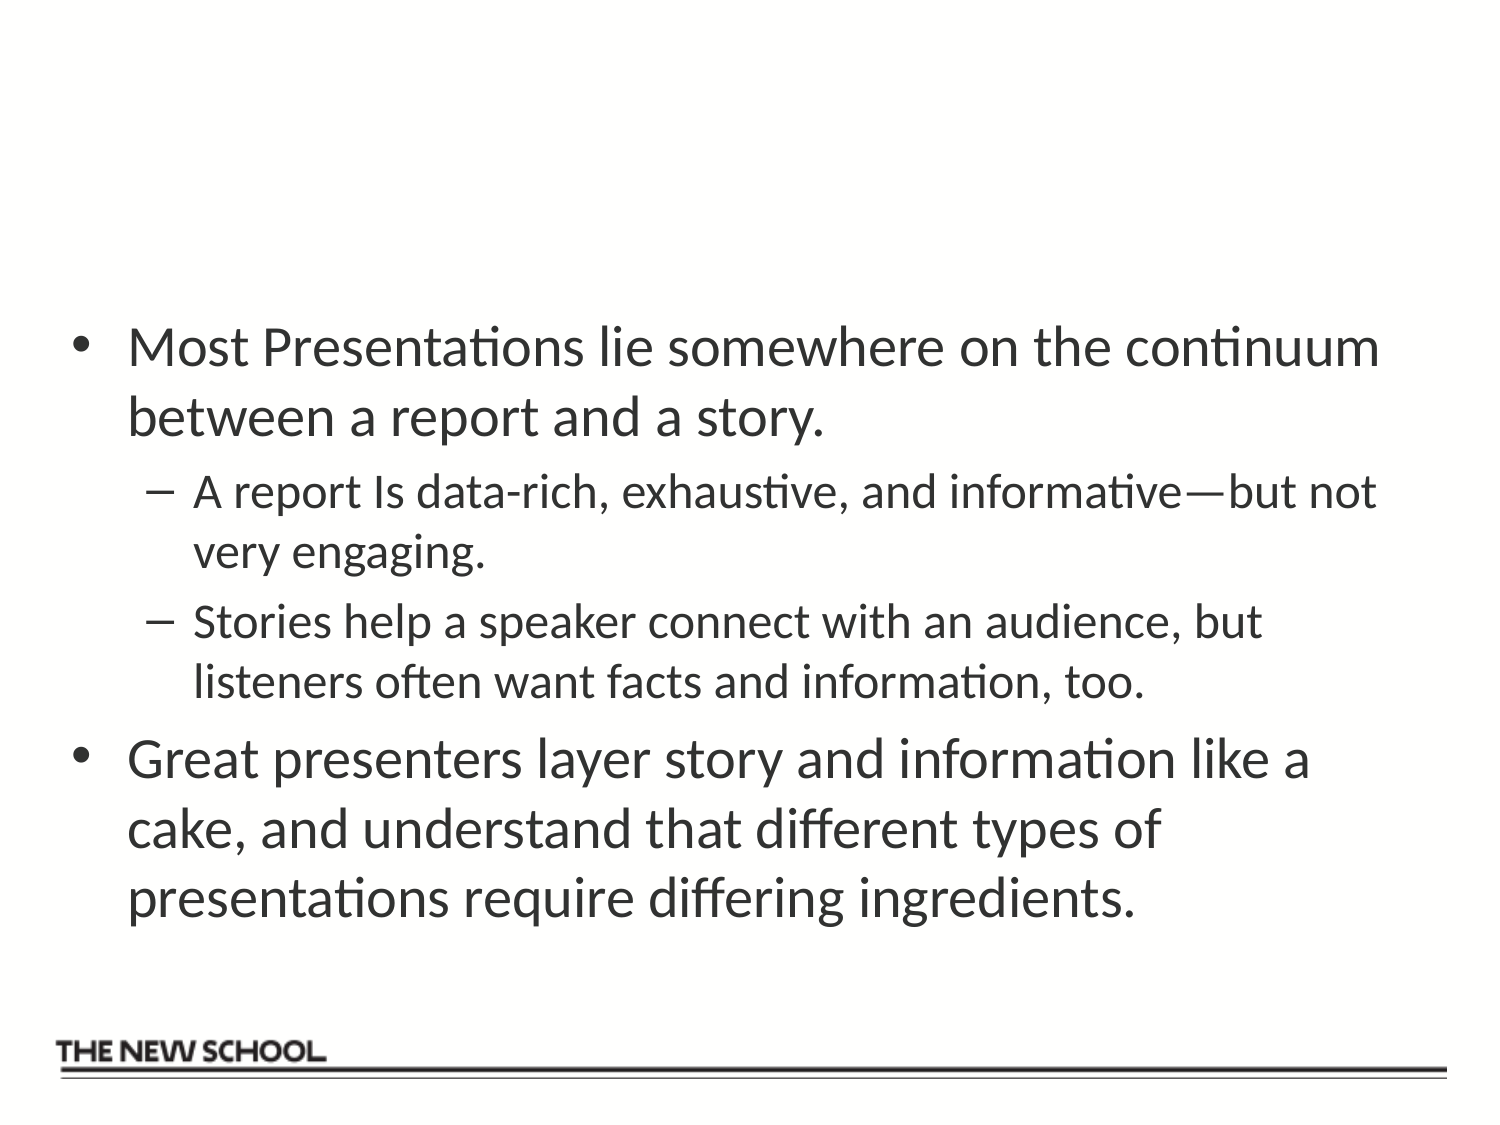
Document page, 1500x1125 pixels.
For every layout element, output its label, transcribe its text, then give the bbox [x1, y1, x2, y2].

list Most Presentations lie somewhere on the continuum between a report and a story. A report Is data-rich, exhaustive, and informative—but not very engaging. Stories help a speaker connect with an audience, but listeners often want facts and information, too. Great presenters layer story and information like a cake, and understand that different types of presentations require differing ingredients. [56, 301, 1426, 1005]
